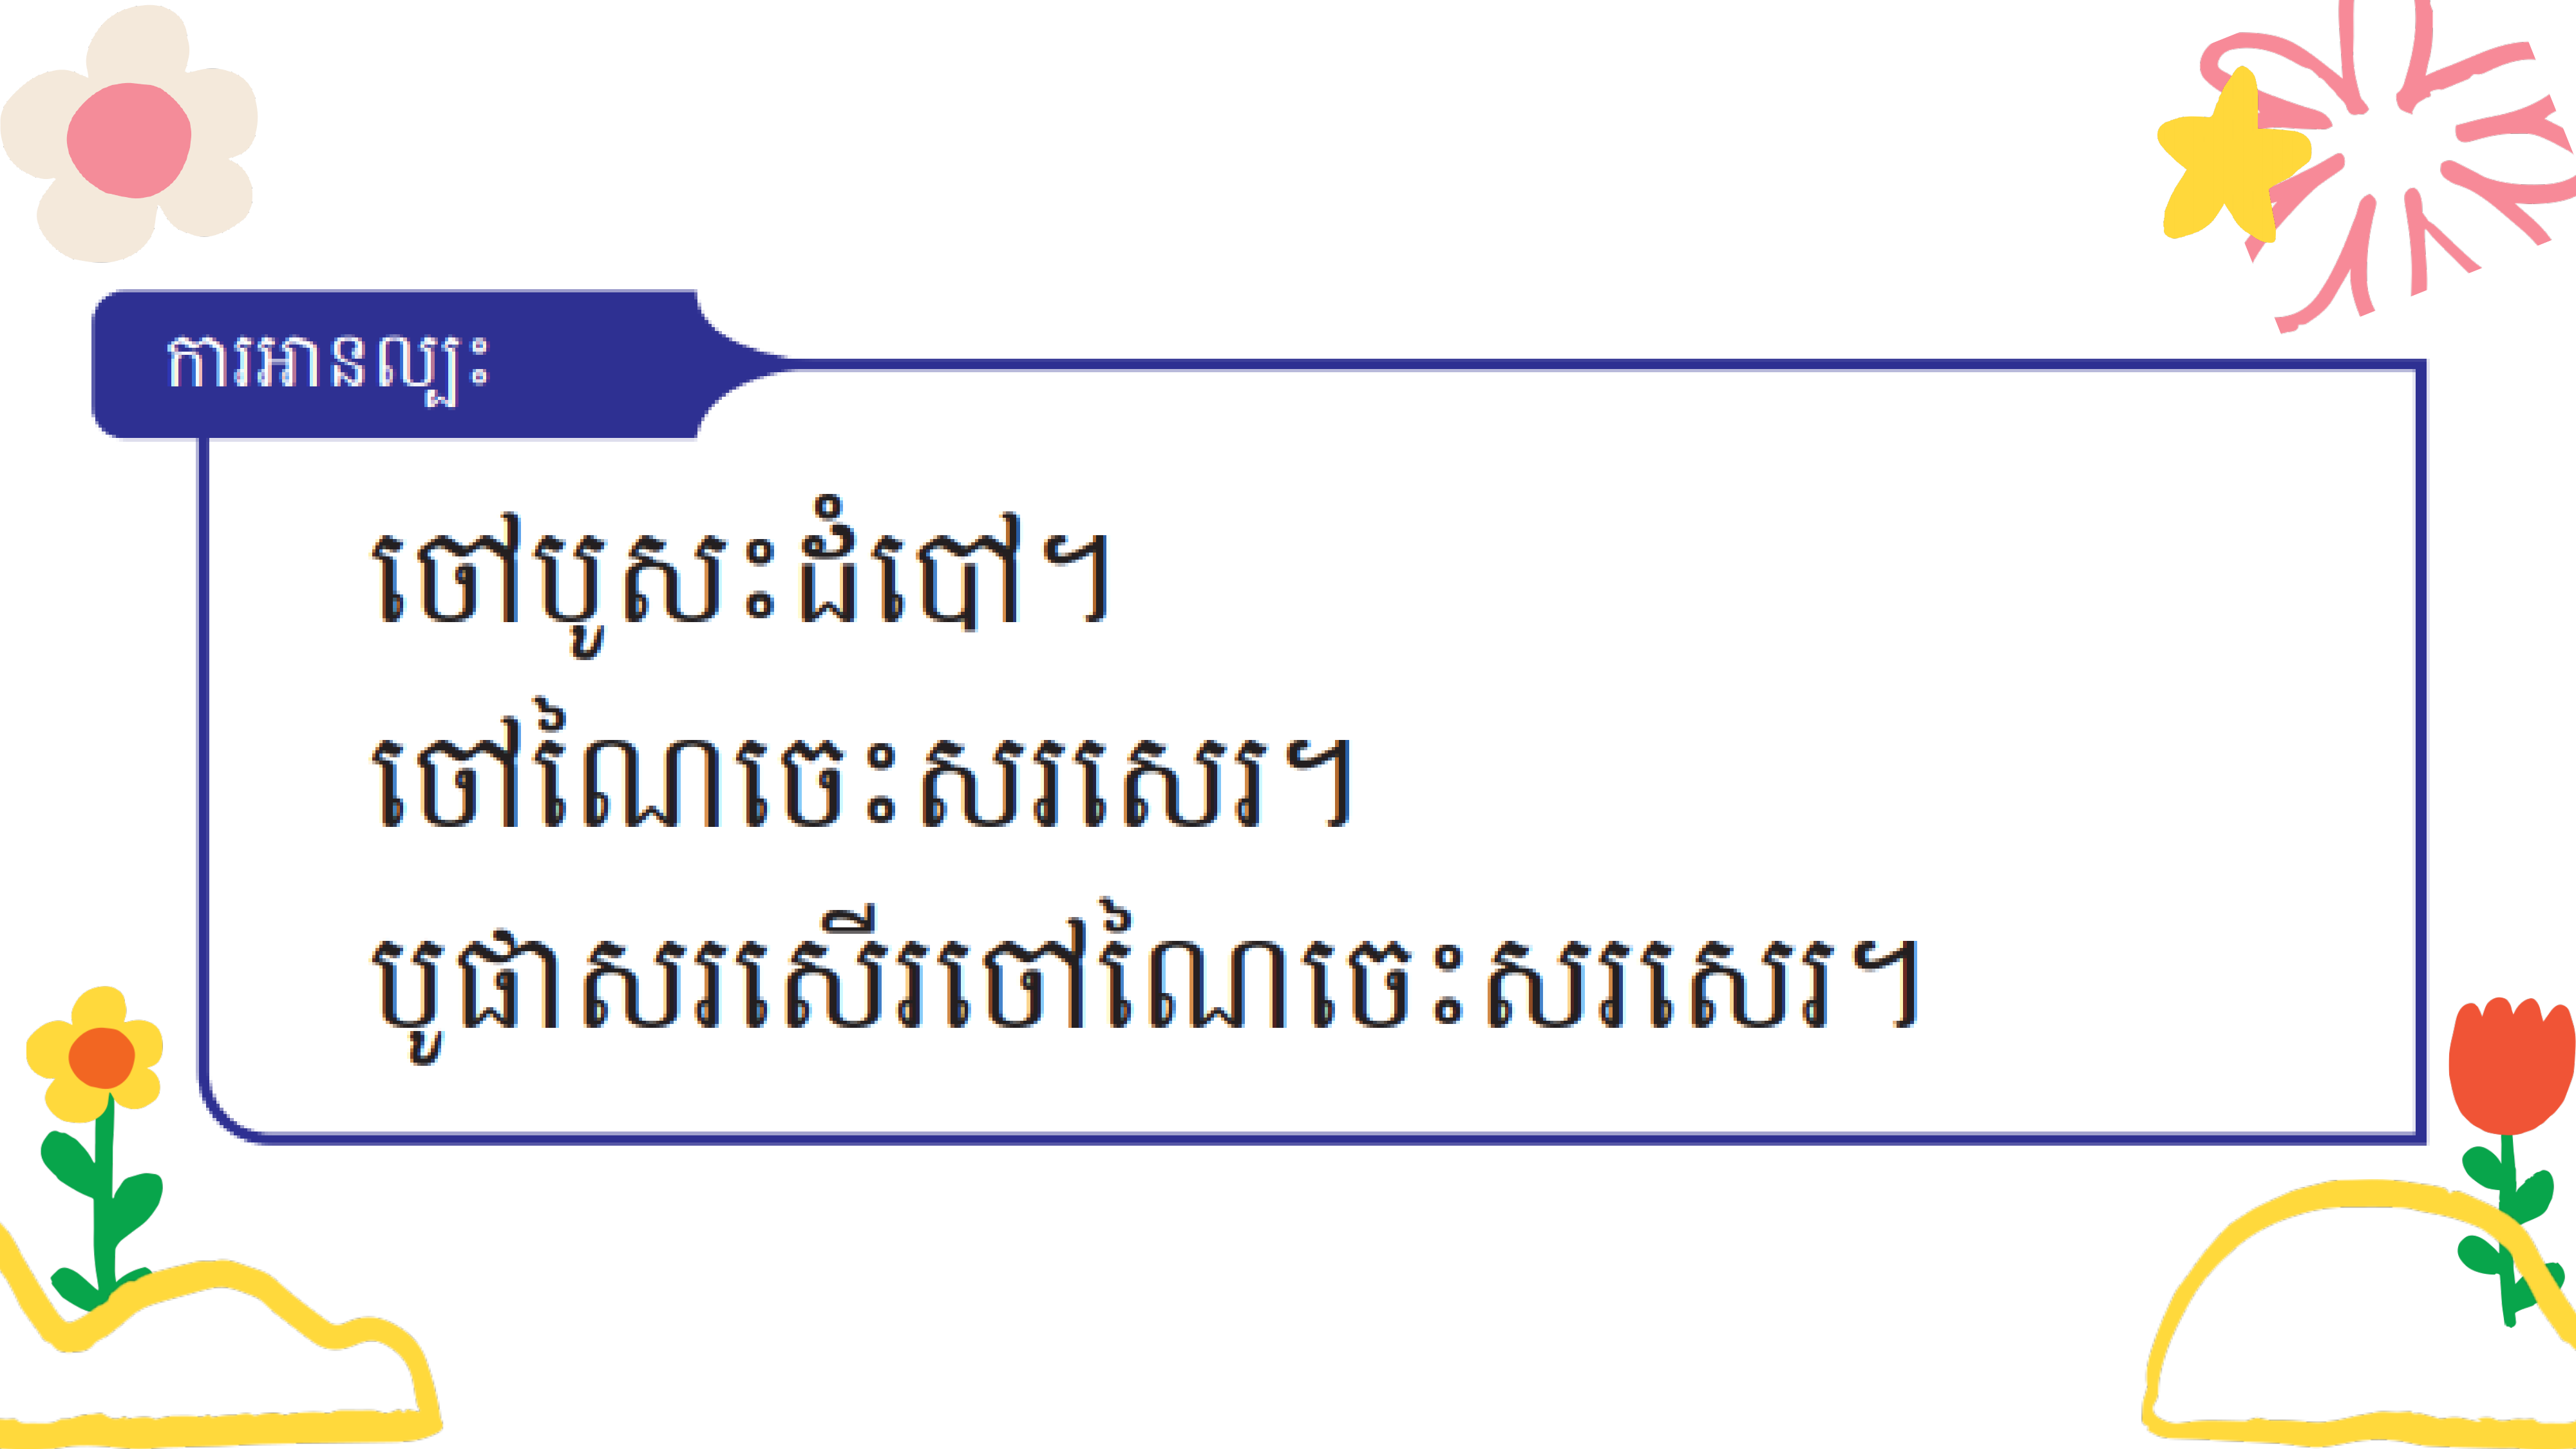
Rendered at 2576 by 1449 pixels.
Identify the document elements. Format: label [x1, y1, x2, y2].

text_box [0, 3, 259, 263]
text_box [2155, 64, 2312, 243]
text_box [2141, 1179, 2576, 1449]
text_box [26, 985, 164, 1179]
picture [67, 286, 2444, 1160]
text_box [0, 1179, 445, 1449]
text_box [2171, 0, 2576, 284]
text_box [2448, 997, 2576, 1179]
